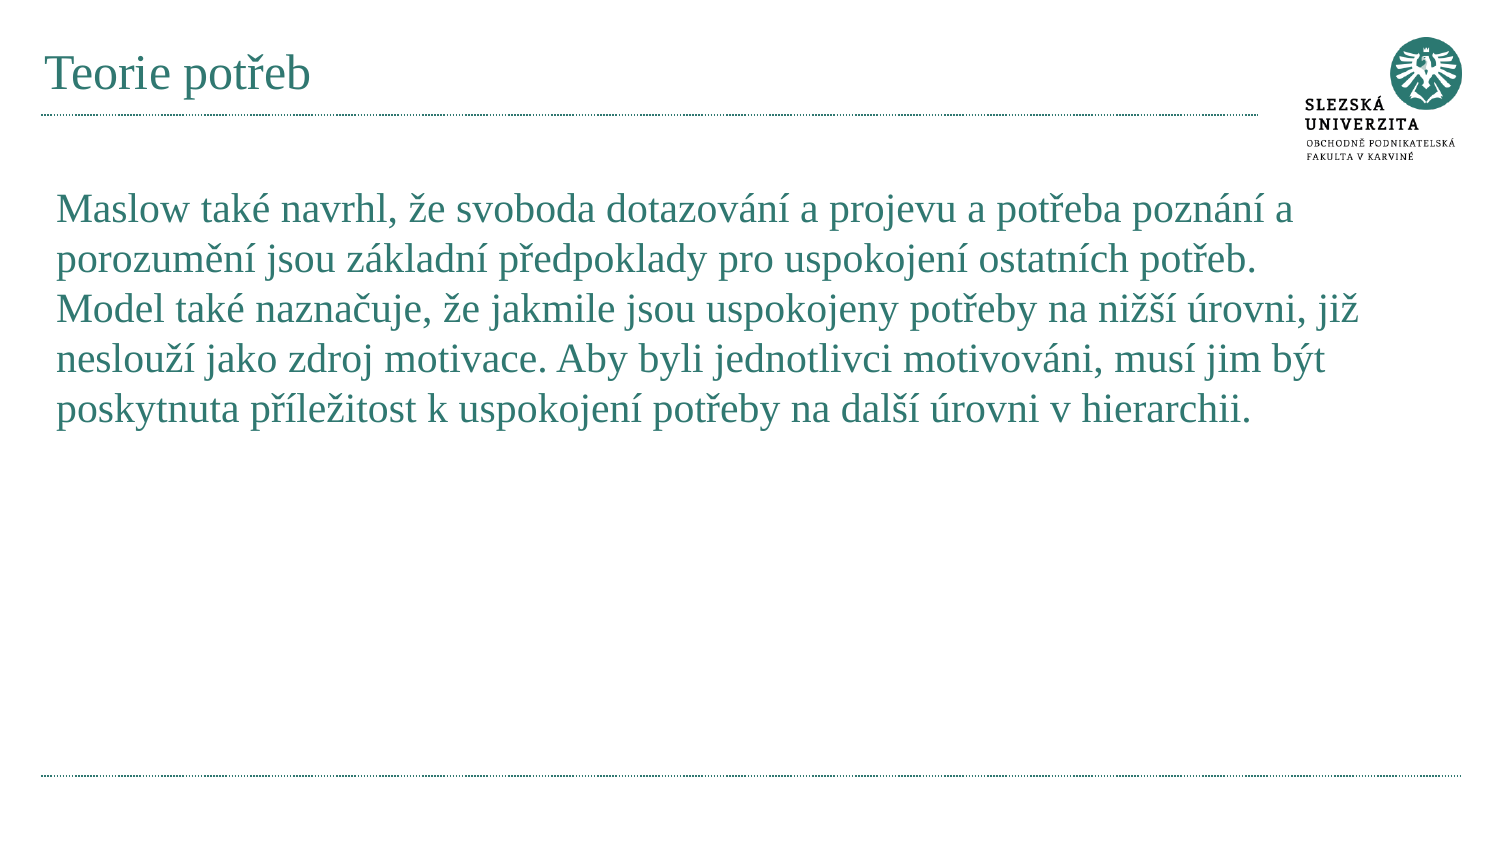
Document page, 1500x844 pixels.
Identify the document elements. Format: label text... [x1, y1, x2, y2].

picture [1305, 37, 1462, 160]
title Teorie potřeb [29, 32, 999, 116]
text_box [64, 114, 1010, 351]
list Maslow také navrhl, že svoboda dotazování a projevu a potřeba poznání a porozumění jsou základní předpoklady pro uspokojení ostatních potřeb. Model také naznačuje, že jakmile jsou uspokojeny potřeby na nižší úrovni, již neslouží jako zdroj motivace. Aby byli jednotlivci motivováni, musí jim být poskytnuta příležitost k uspokojení potřeby na další úrovni v hierarchii. [41, 173, 1400, 729]
